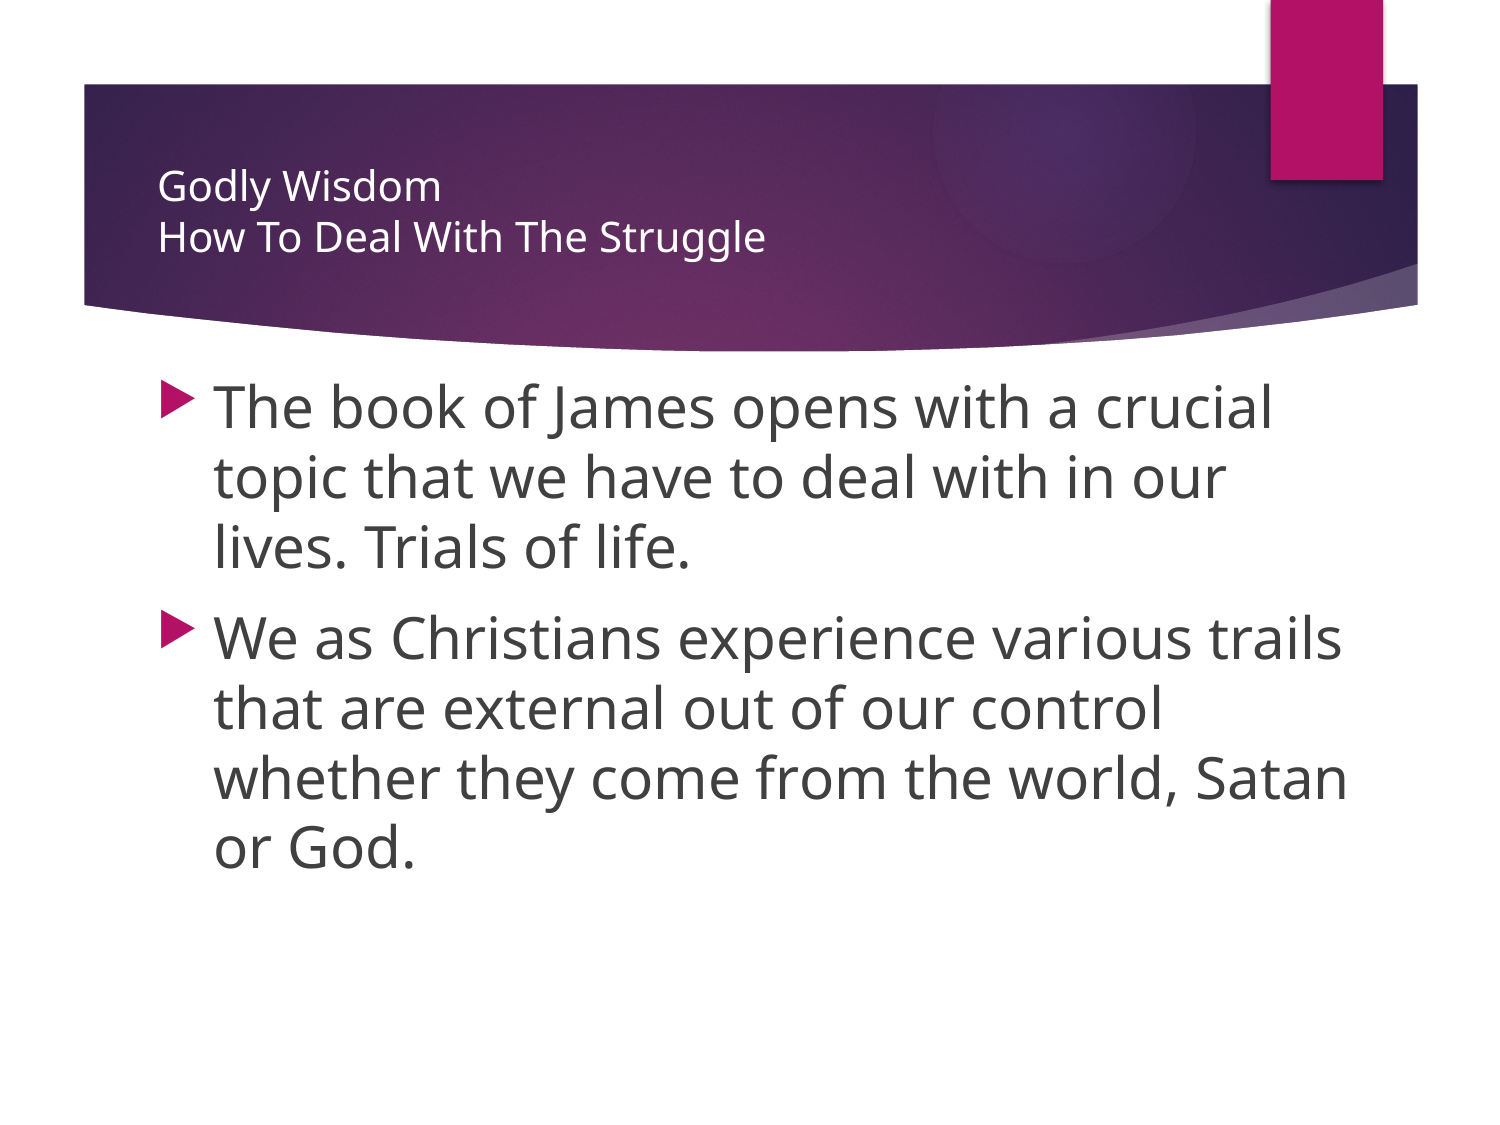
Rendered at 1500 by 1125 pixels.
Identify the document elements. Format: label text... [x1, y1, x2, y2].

title Godly Wisdom How To Deal With The Struggle [142, 152, 1183, 269]
list The book of James opens with a crucial topic that we have to deal with in our lives. Trials of life. We as Christians experience various trails that are external out of our control whether they come from the world, Satan or God. [141, 362, 1388, 938]
